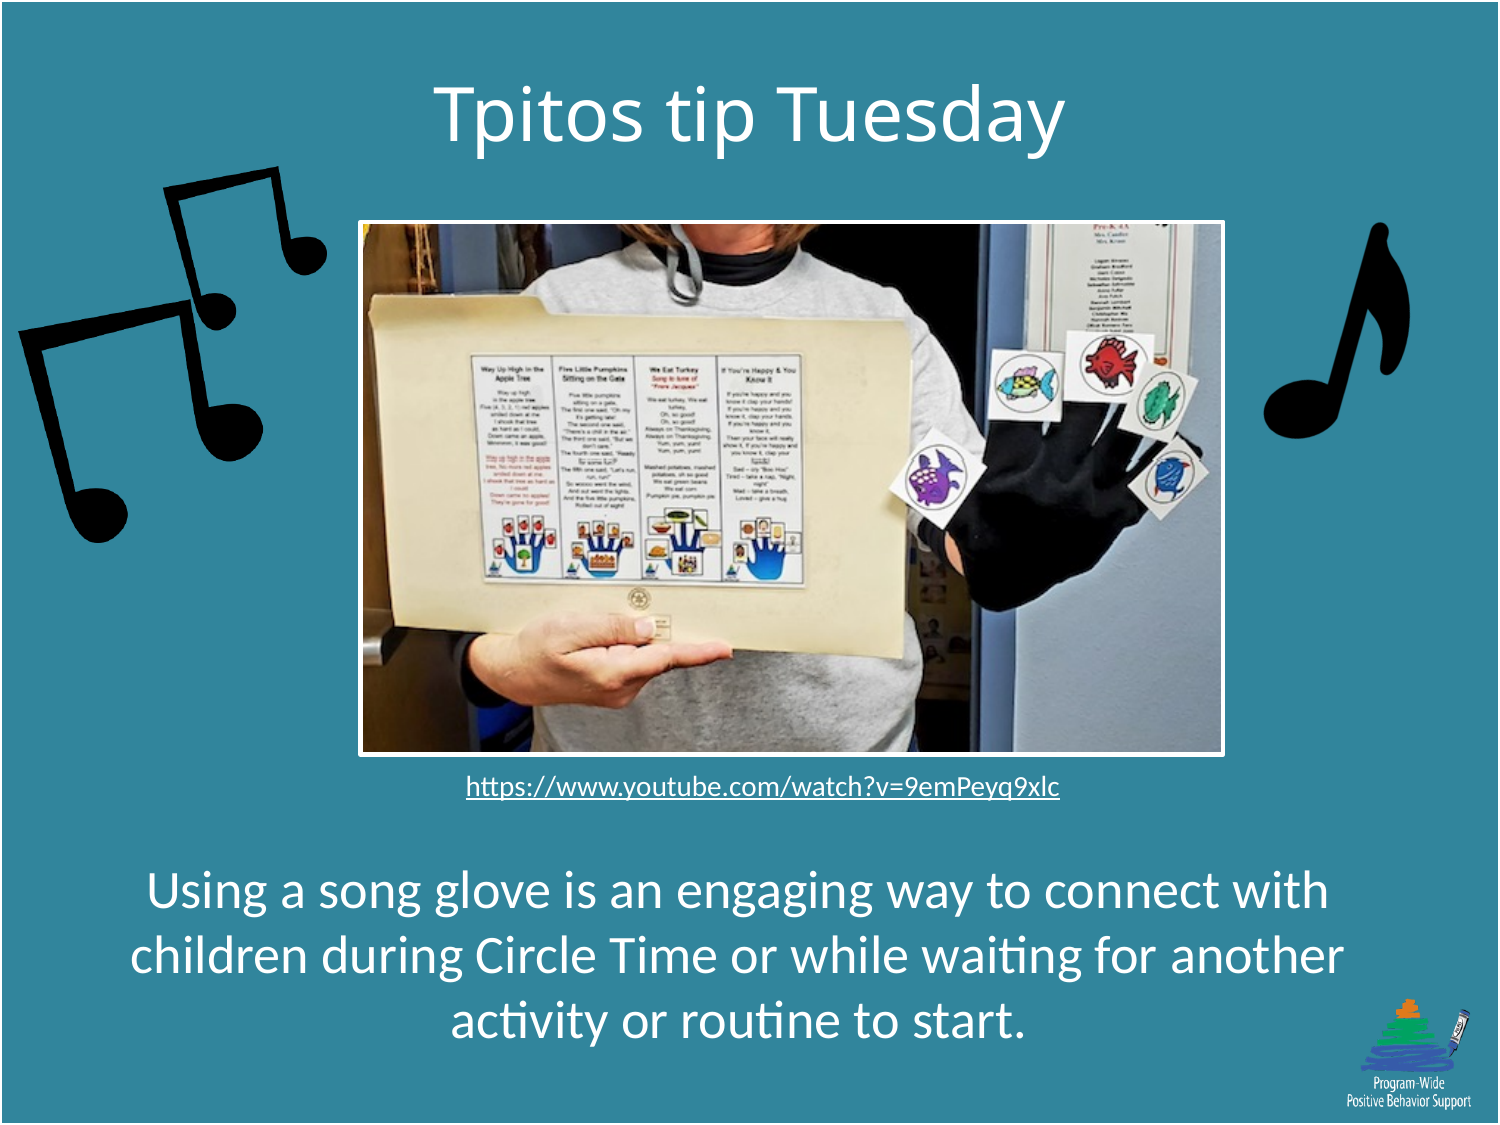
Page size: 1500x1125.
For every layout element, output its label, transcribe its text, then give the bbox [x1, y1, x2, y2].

picture [18, 165, 327, 544]
text_box Using a song glove is an engaging way to connect with children during Circle Time or while waiting for another activity or routine to start. [107, 847, 1372, 1057]
picture [362, 223, 1222, 753]
picture [1223, 165, 1500, 508]
text_box https://www.youtube.com/watch?v=9emPeyq9xlc [450, 761, 1153, 855]
text_box Tpitos tip Tuesday [181, 58, 1319, 164]
text_box [0, 0, 1500, 1125]
picture [1346, 998, 1471, 1110]
